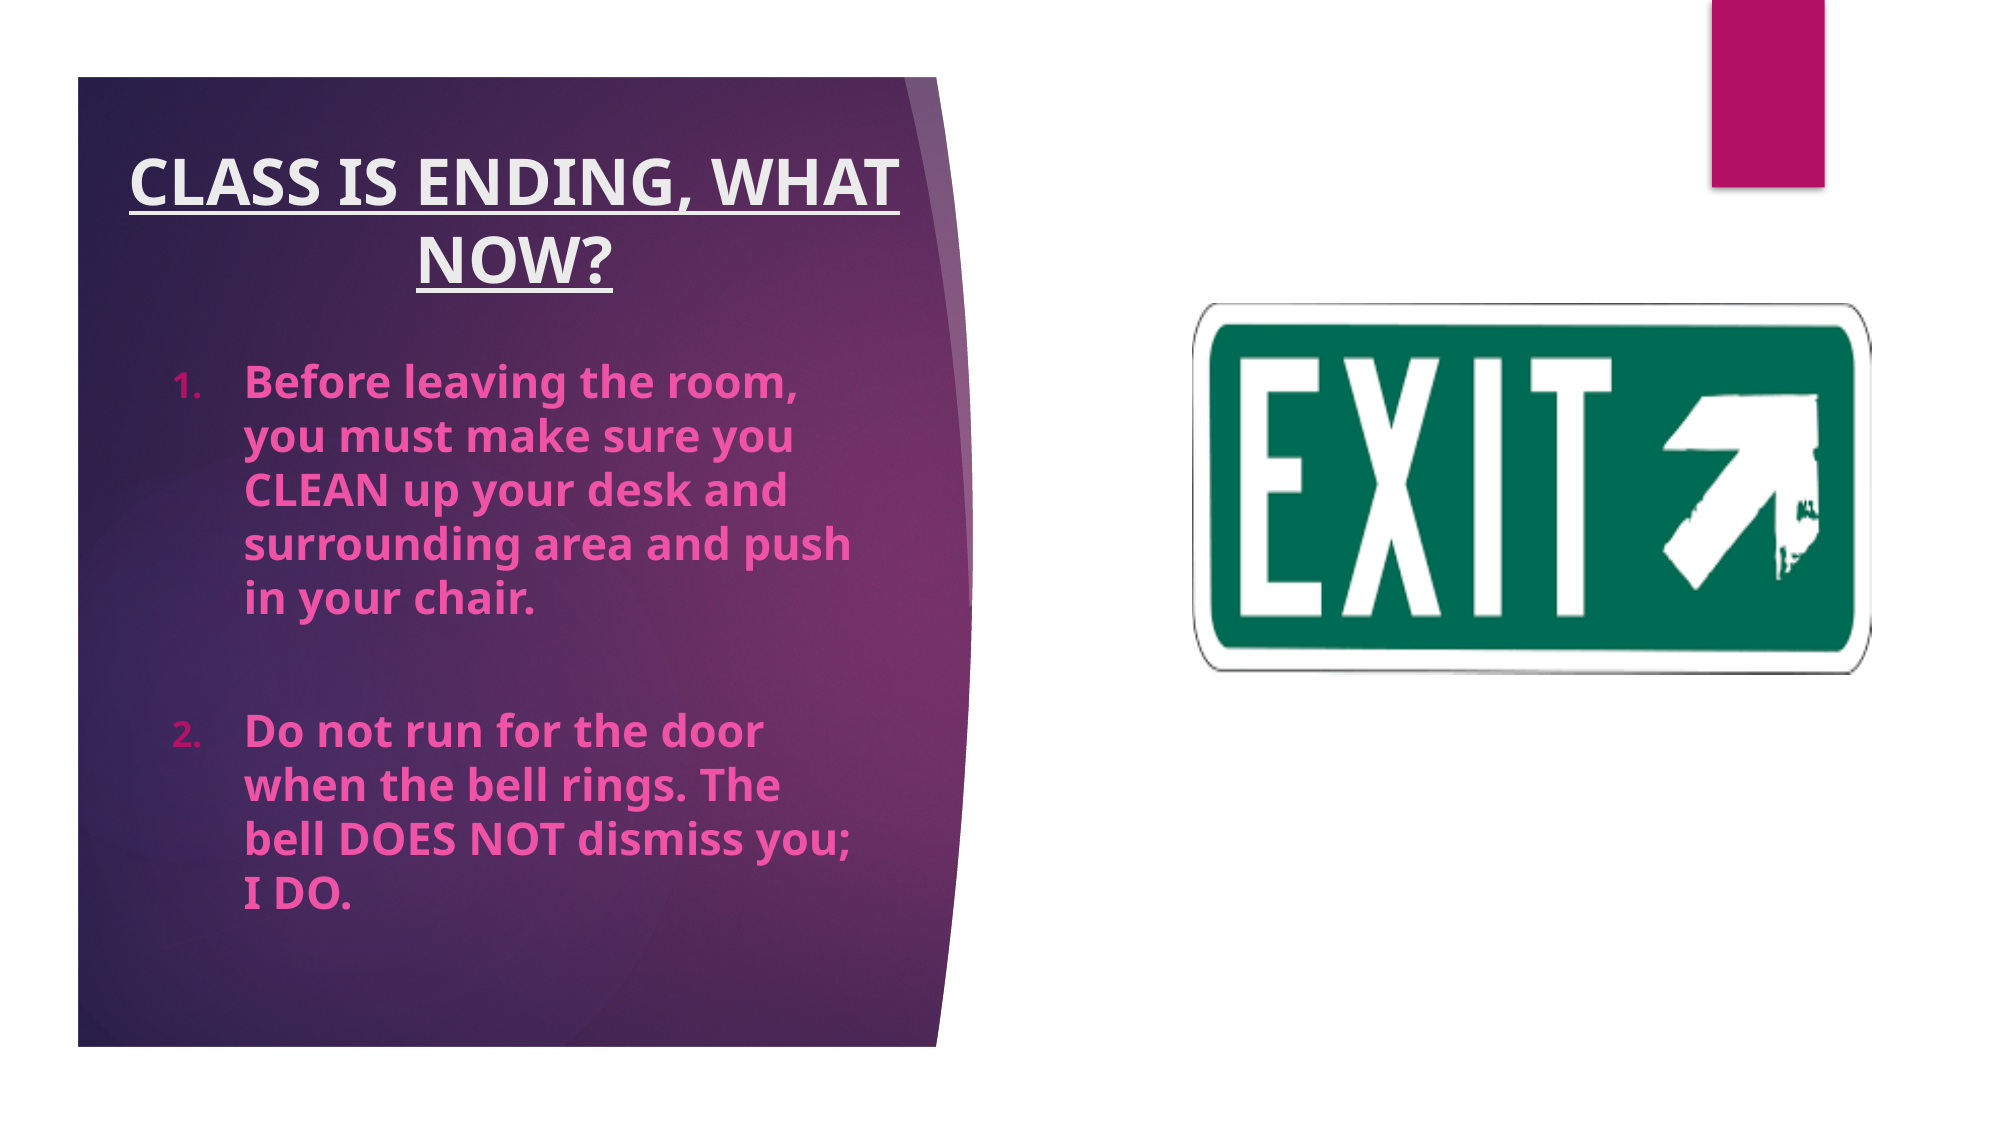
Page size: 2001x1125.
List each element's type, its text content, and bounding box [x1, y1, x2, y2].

title CLASS IS ENDING, WHAT NOW? [104, 133, 925, 304]
list Before leaving the room, you must make sure you CLEAN up your desk and surrounding area and push in your chair. Do not run for the door when the bell rings. The bell DOES NOT dismiss you; I DO. [156, 346, 891, 935]
picture [1192, 303, 1872, 676]
